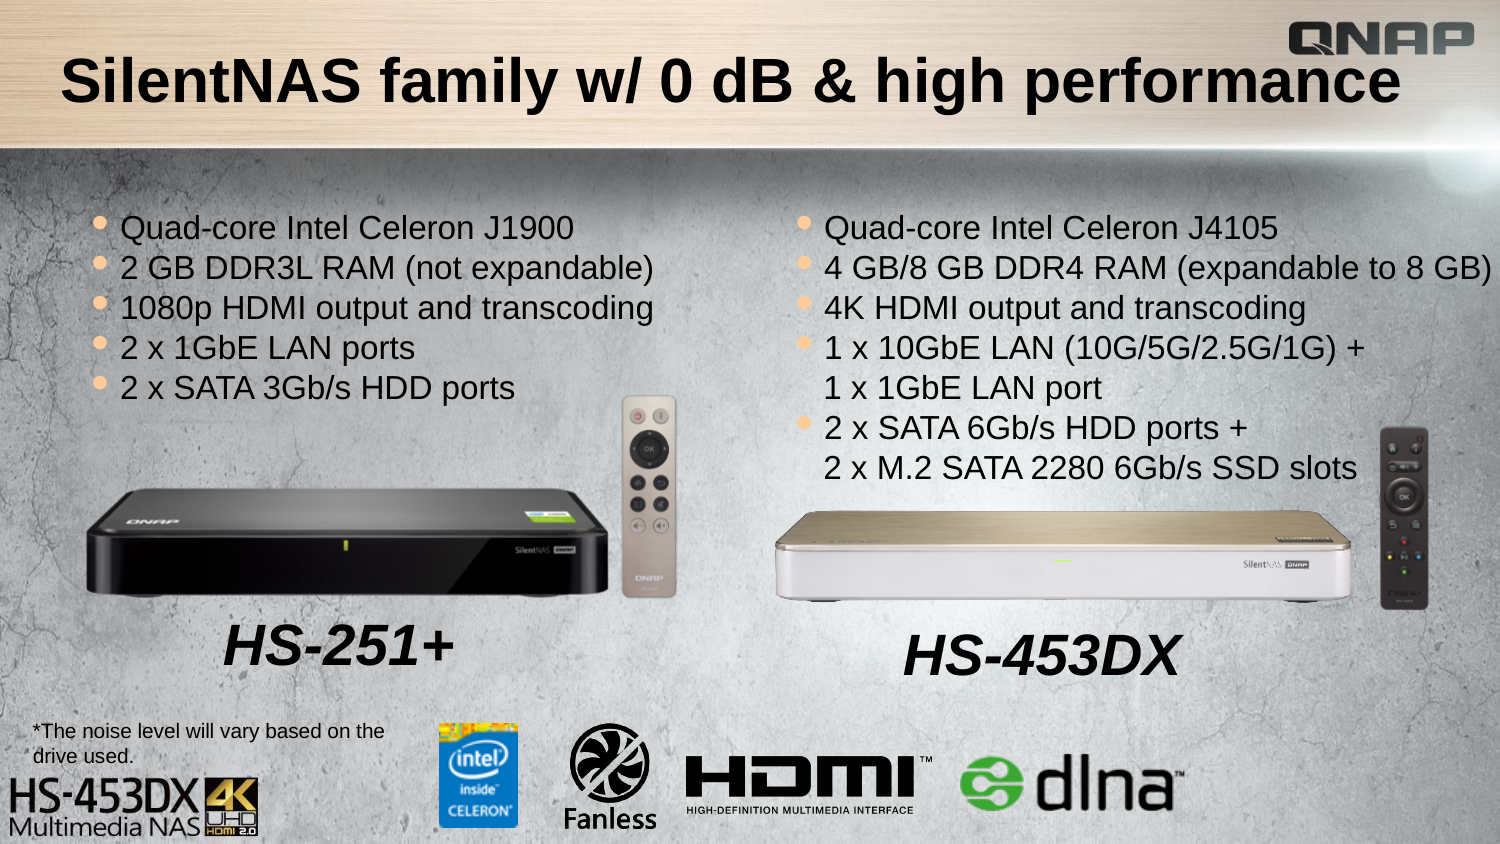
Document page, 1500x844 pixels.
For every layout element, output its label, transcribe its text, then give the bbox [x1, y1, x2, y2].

picture [0, 0, 1500, 844]
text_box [439, 723, 1194, 829]
title SilentNAS family w/ 0 dB & high performance [45, 15, 1423, 150]
text_box HS-453DX [830, 621, 1254, 695]
text_box Quad-core Intel Celeron J1900 2 GB DDR3L RAM (not expandable) 1080p HDMI output and transcoding 2 x 1GbE LAN ports 2 x SATA 3Gb/s HDD ports [76, 198, 768, 414]
text_box *The noise level will vary based on the drive used. [18, 710, 409, 775]
text_box Quad-core Intel Celeron J4105 4 GB/8 GB DDR4 RAM (expandable to 8 GB) 4K HDMI output and transcoding 1 x 10GbE LAN (10G/5G/2.5G/1G) + 1 x 1GbE LAN port 2 x SATA 6Gb/s HDD ports + 2 x M.2 SATA 2280 6Gb/s SSD slots [780, 198, 1500, 494]
